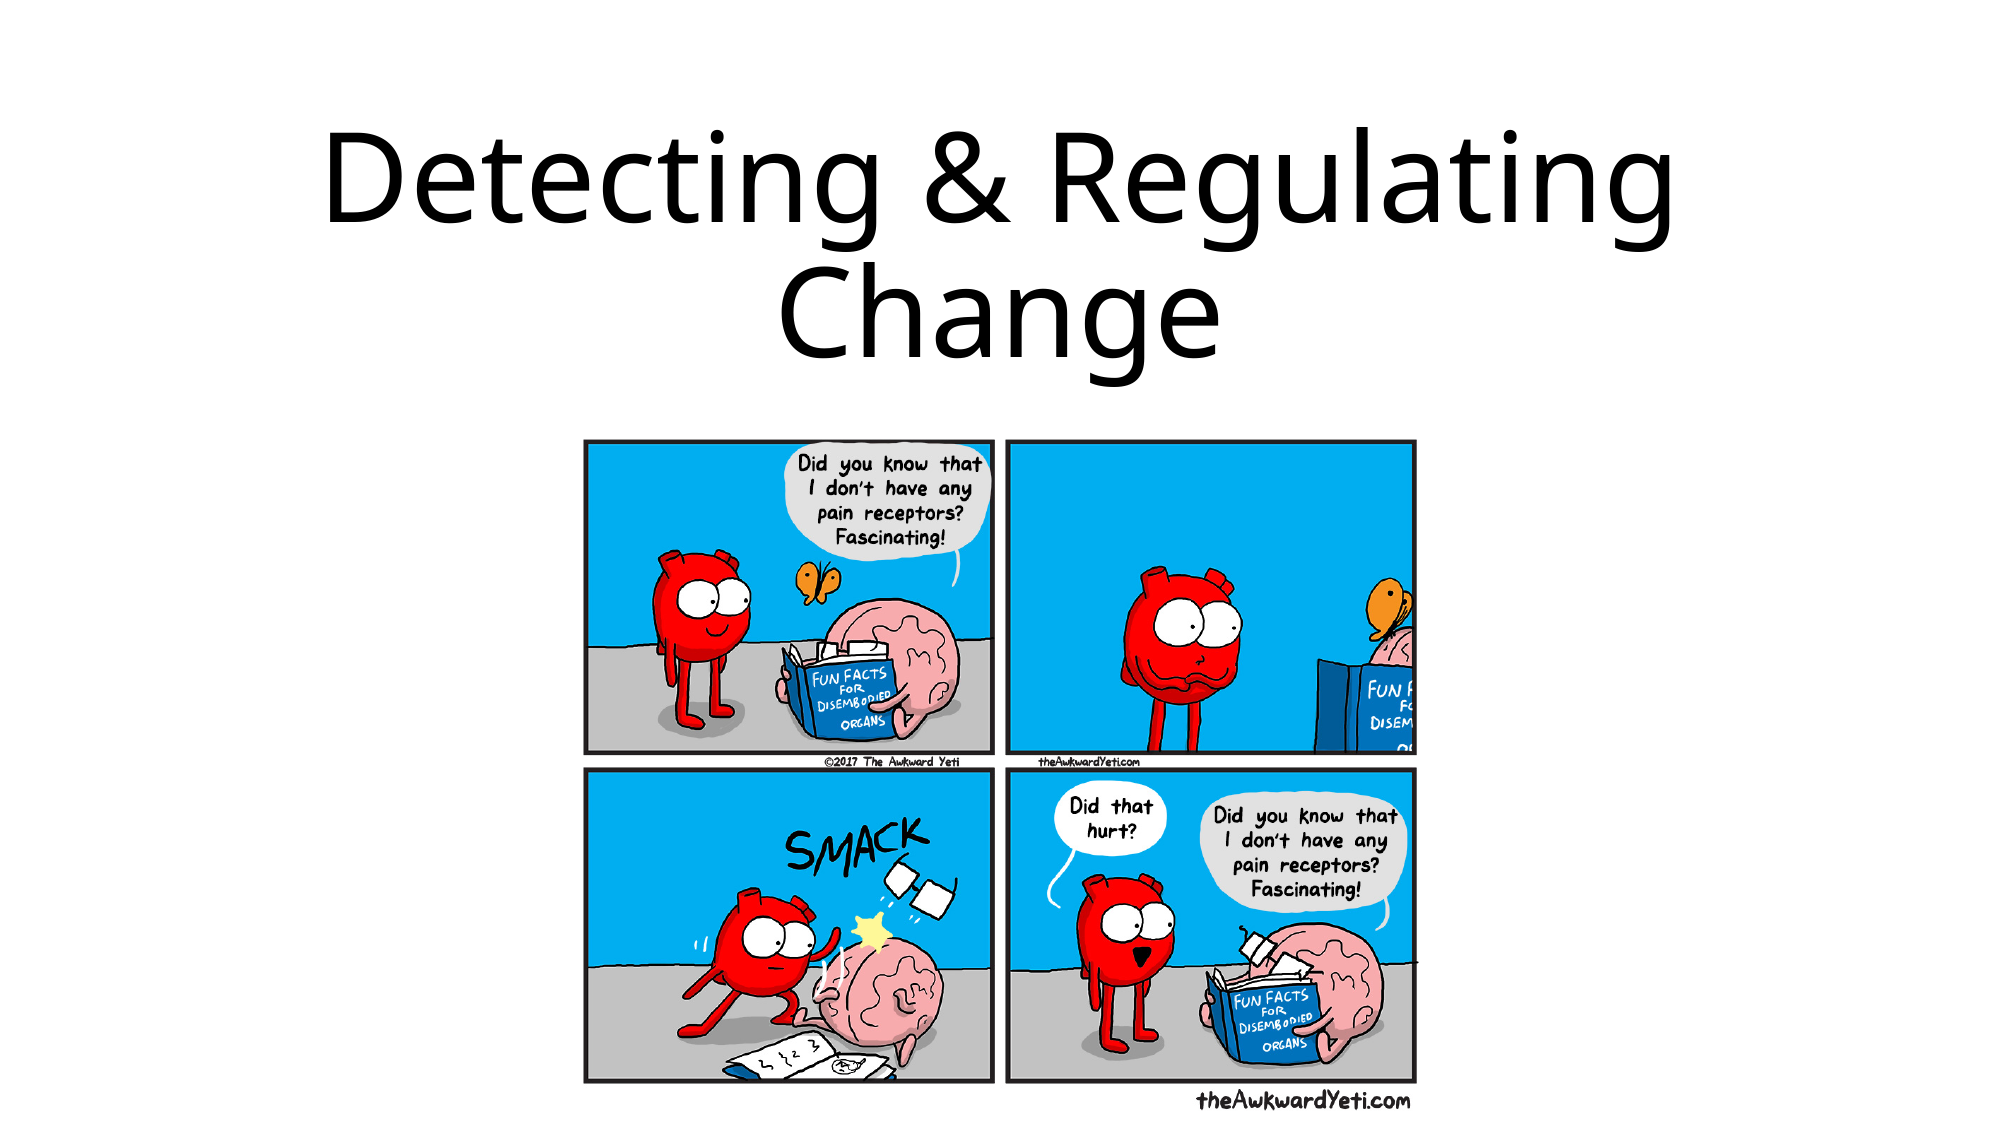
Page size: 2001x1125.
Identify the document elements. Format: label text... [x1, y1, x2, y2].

title Detecting & Regulating Change [249, 0, 1750, 392]
picture [576, 427, 1424, 1125]
